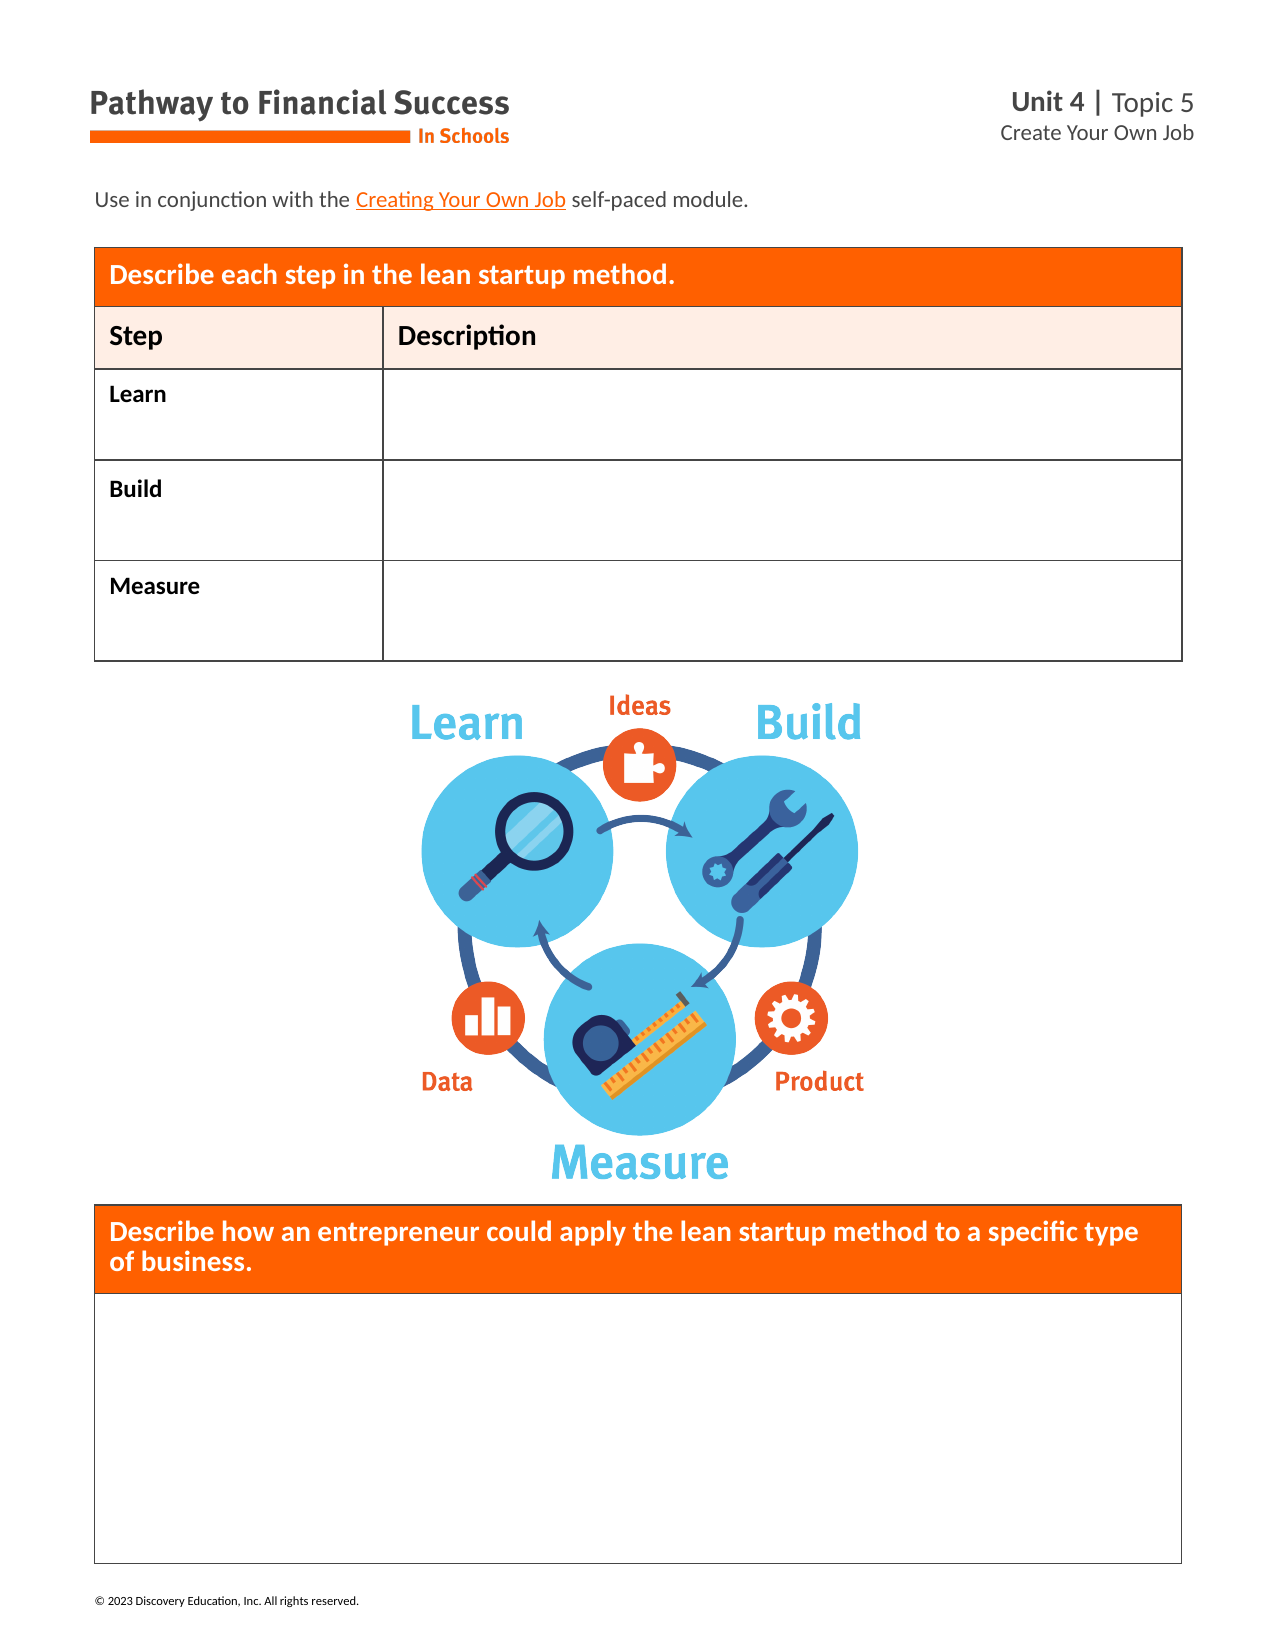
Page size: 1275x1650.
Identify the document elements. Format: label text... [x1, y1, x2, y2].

table_cell Build [95, 461, 382, 560]
table_cell [384, 561, 1181, 660]
table_cell [384, 370, 1181, 459]
picture [412, 694, 865, 1181]
table_cell Description [384, 307, 1181, 368]
list Use in conjunction with the Creating Your Own Job self-paced module. [94, 180, 1182, 218]
table_cell Step [95, 307, 382, 368]
table_cell [95, 1294, 1181, 1563]
picture [90, 89, 509, 143]
table_cell Learn [95, 370, 382, 459]
table_cell [384, 461, 1181, 560]
table_header Describe how an entrepreneur could apply the lean startup method to a specific type of business. [95, 1206, 1181, 1293]
table_cell Measure [95, 561, 382, 660]
table_header Describe each step in the lean startup method. [95, 248, 1181, 306]
